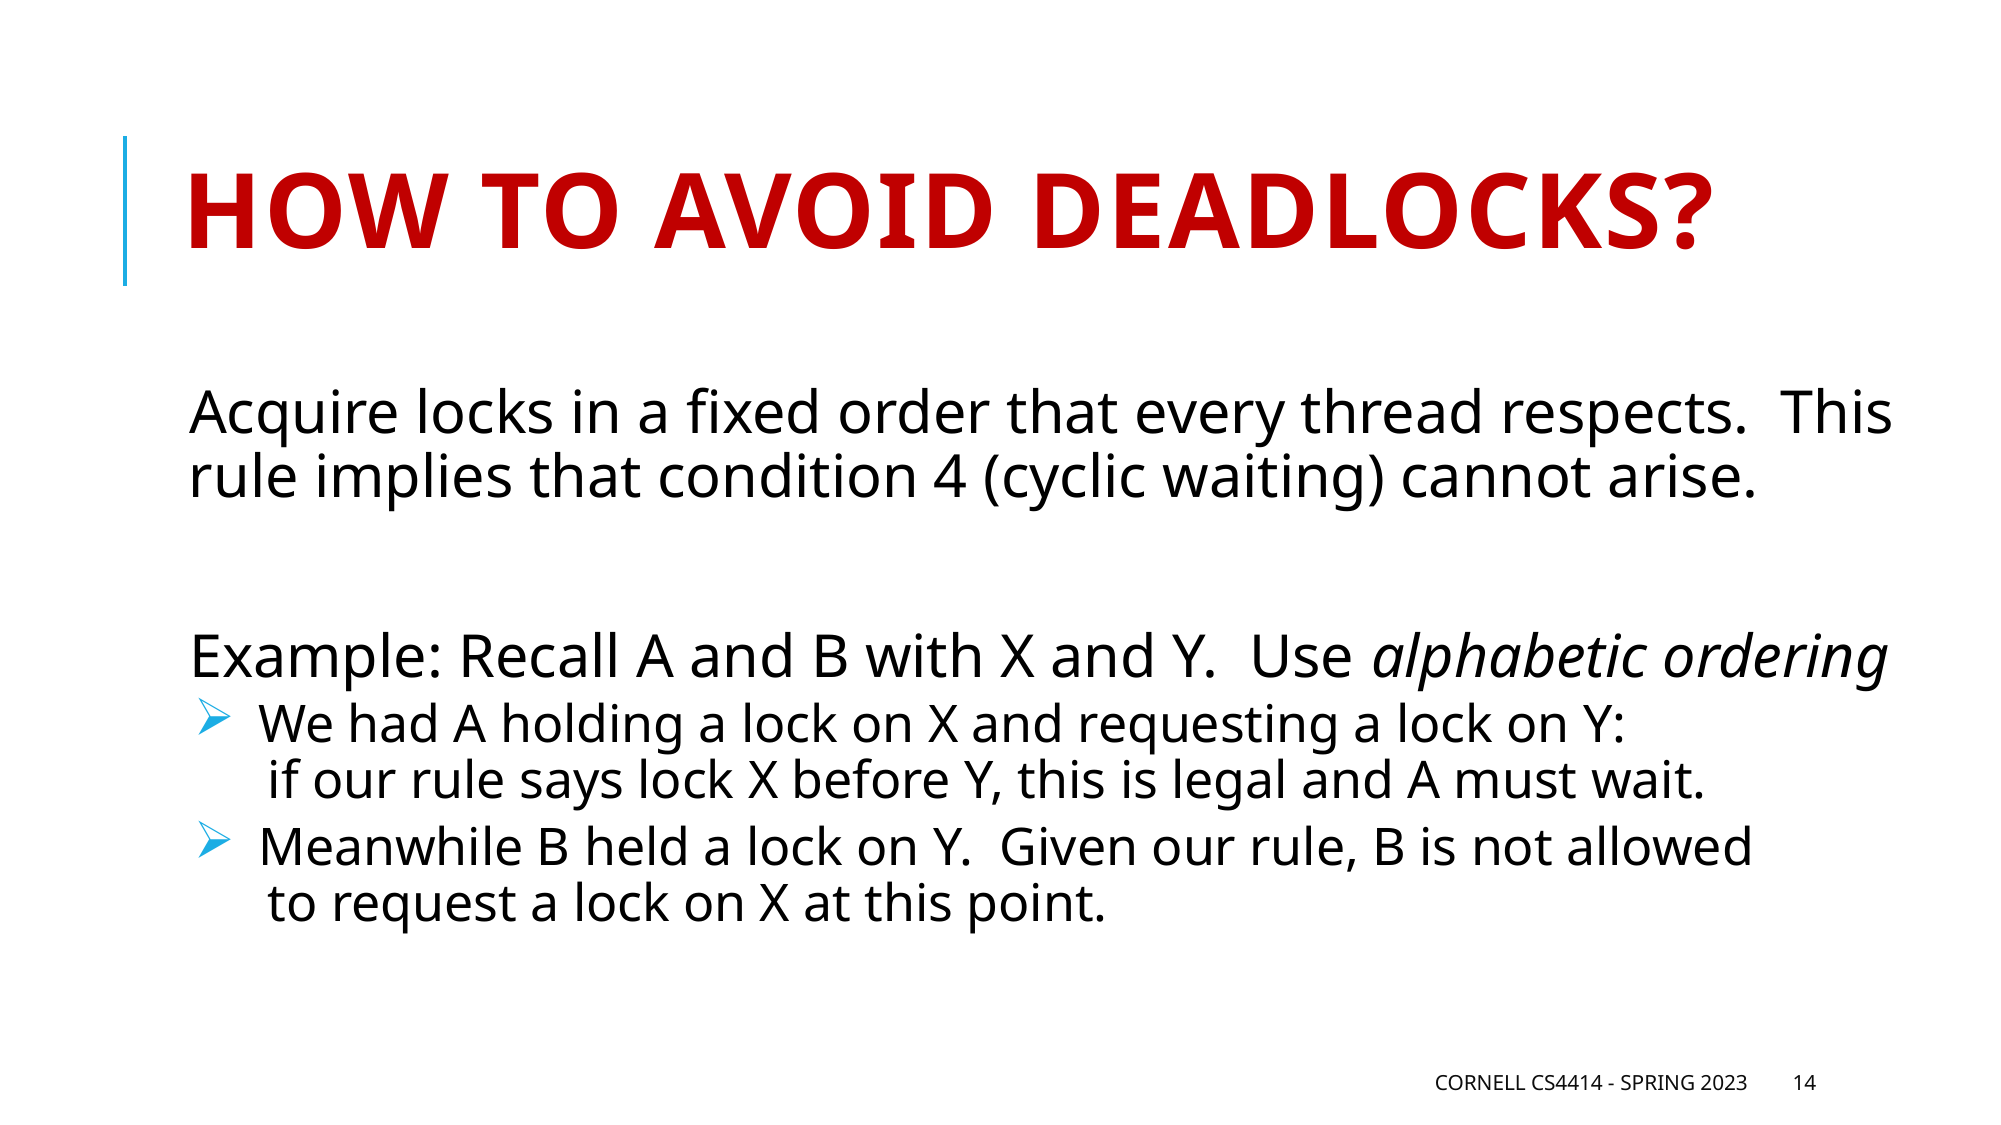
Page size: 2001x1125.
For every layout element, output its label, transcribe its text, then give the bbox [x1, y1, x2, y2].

list Acquire locks in a fixed order that every thread respects. This rule implies that condition 4 (cyclic waiting) cannot arise. Example: Recall A and B with X and Y. Use alphabetic ordering We had A holding a lock on X and requesting a lock on Y: if our rule says lock X before Y, this is legal and A must wait. Meanwhile B held a lock on Y. Given our rule, B is not allowed to request a lock on X at this point. [168, 375, 1914, 1035]
title How to avoid deadlocks? [168, 96, 1914, 342]
footer Cornell CS4414 - Spring 2023 [794, 1061, 1763, 1107]
slide_number 14 [1777, 1061, 1938, 1107]
